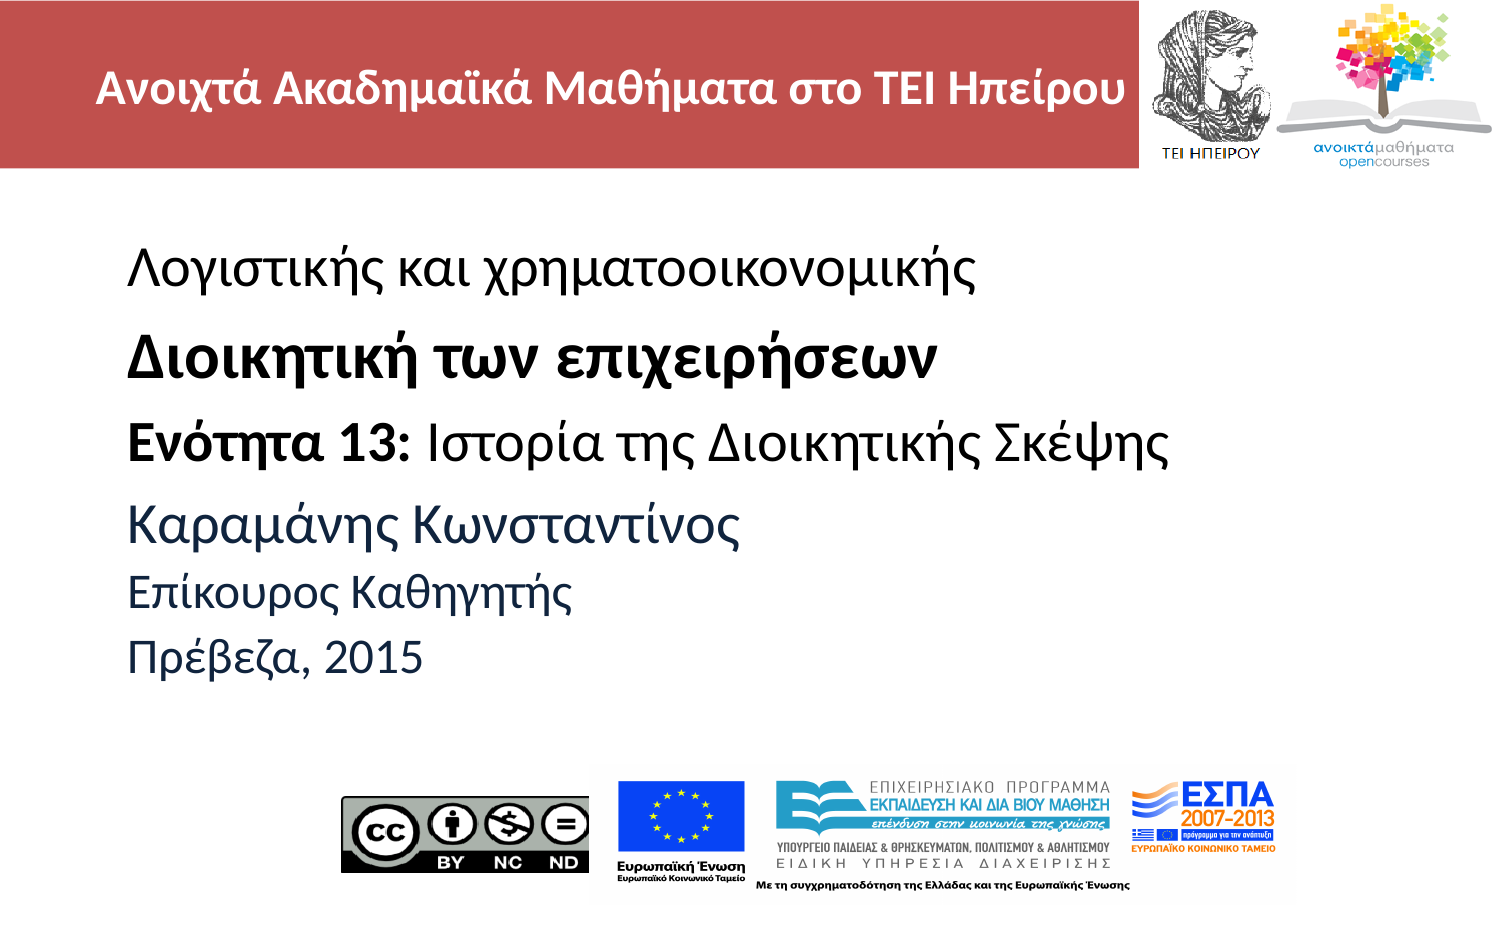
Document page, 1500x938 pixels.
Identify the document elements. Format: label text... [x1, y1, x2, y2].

picture [341, 764, 1297, 905]
picture [1139, 0, 1500, 170]
text_box Ανοιχτά Ακαδημαϊκά Μαθήματα στο ΤΕΙ Ηπείρου [0, 0, 1137, 169]
subtitle Λογιστικής και χρηματοοικονομικής Διοικητική των επιχειρήσεων Ενότητα 13: Ιστορία της Διοικητικής Σκέψης Καραμάνης Κωνσταντίνος Επίκουρος Καθηγητής Πρέβεζα, 2015 [112, 220, 1388, 664]
